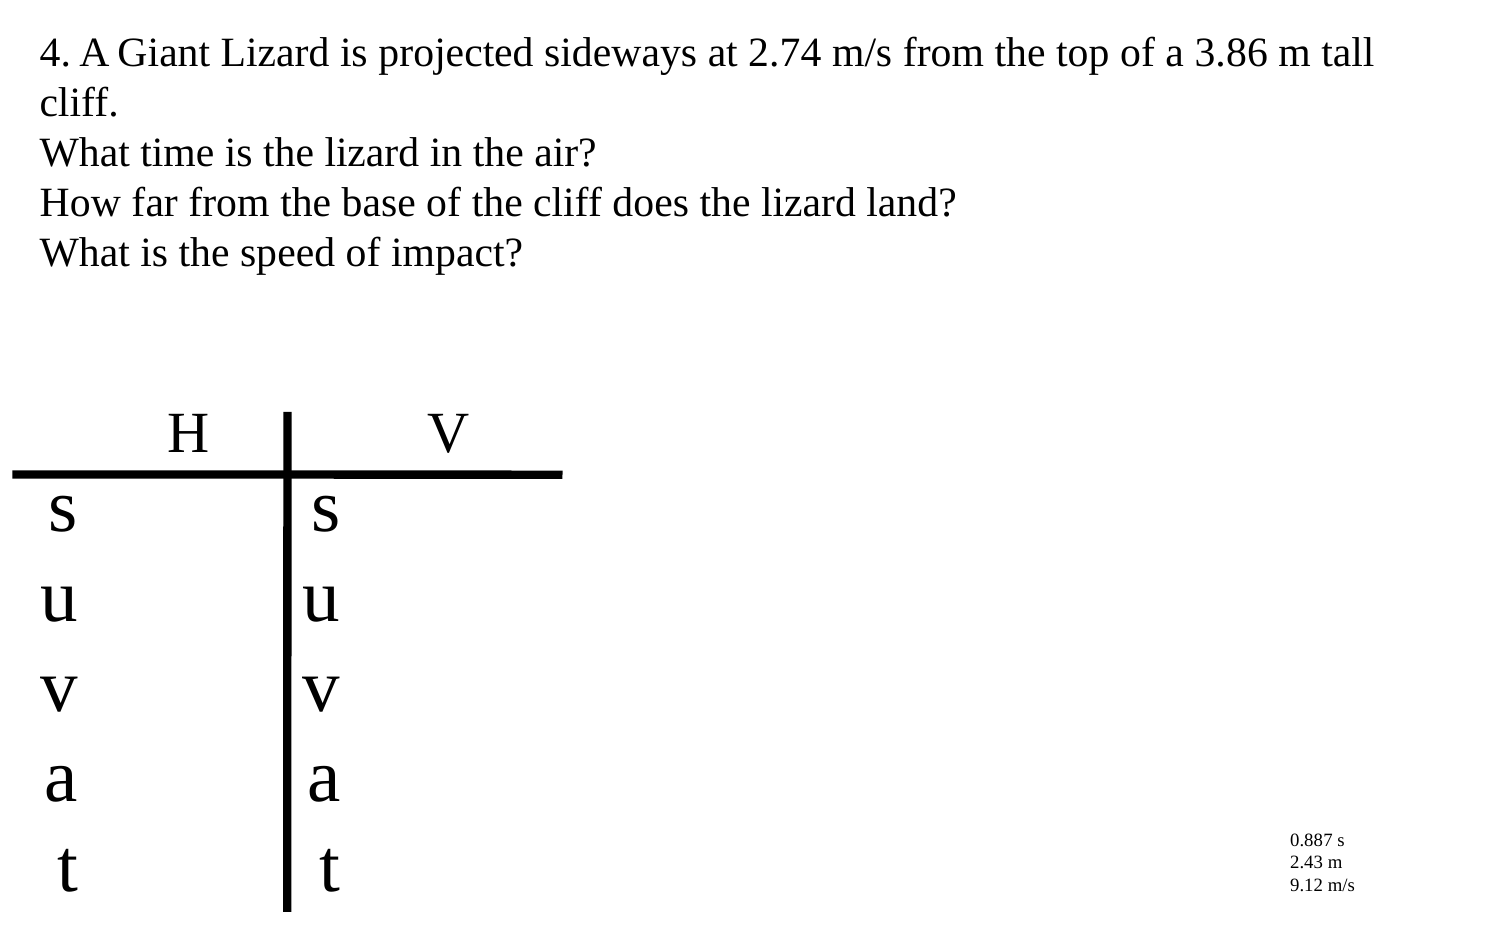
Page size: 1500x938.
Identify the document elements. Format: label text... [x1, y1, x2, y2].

text_box 0.887 s 2.43 m 9.12 m/s [1274, 820, 1500, 903]
text_box 4. A Giant Lizard is projected sideways at 2.74 m/s from the top of a 3.86 m tall cliff. What time is the lizard in the air? How far from the base of the cliff does the lizard land? What is the speed of impact? [24, 17, 1463, 282]
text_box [12, 386, 563, 919]
